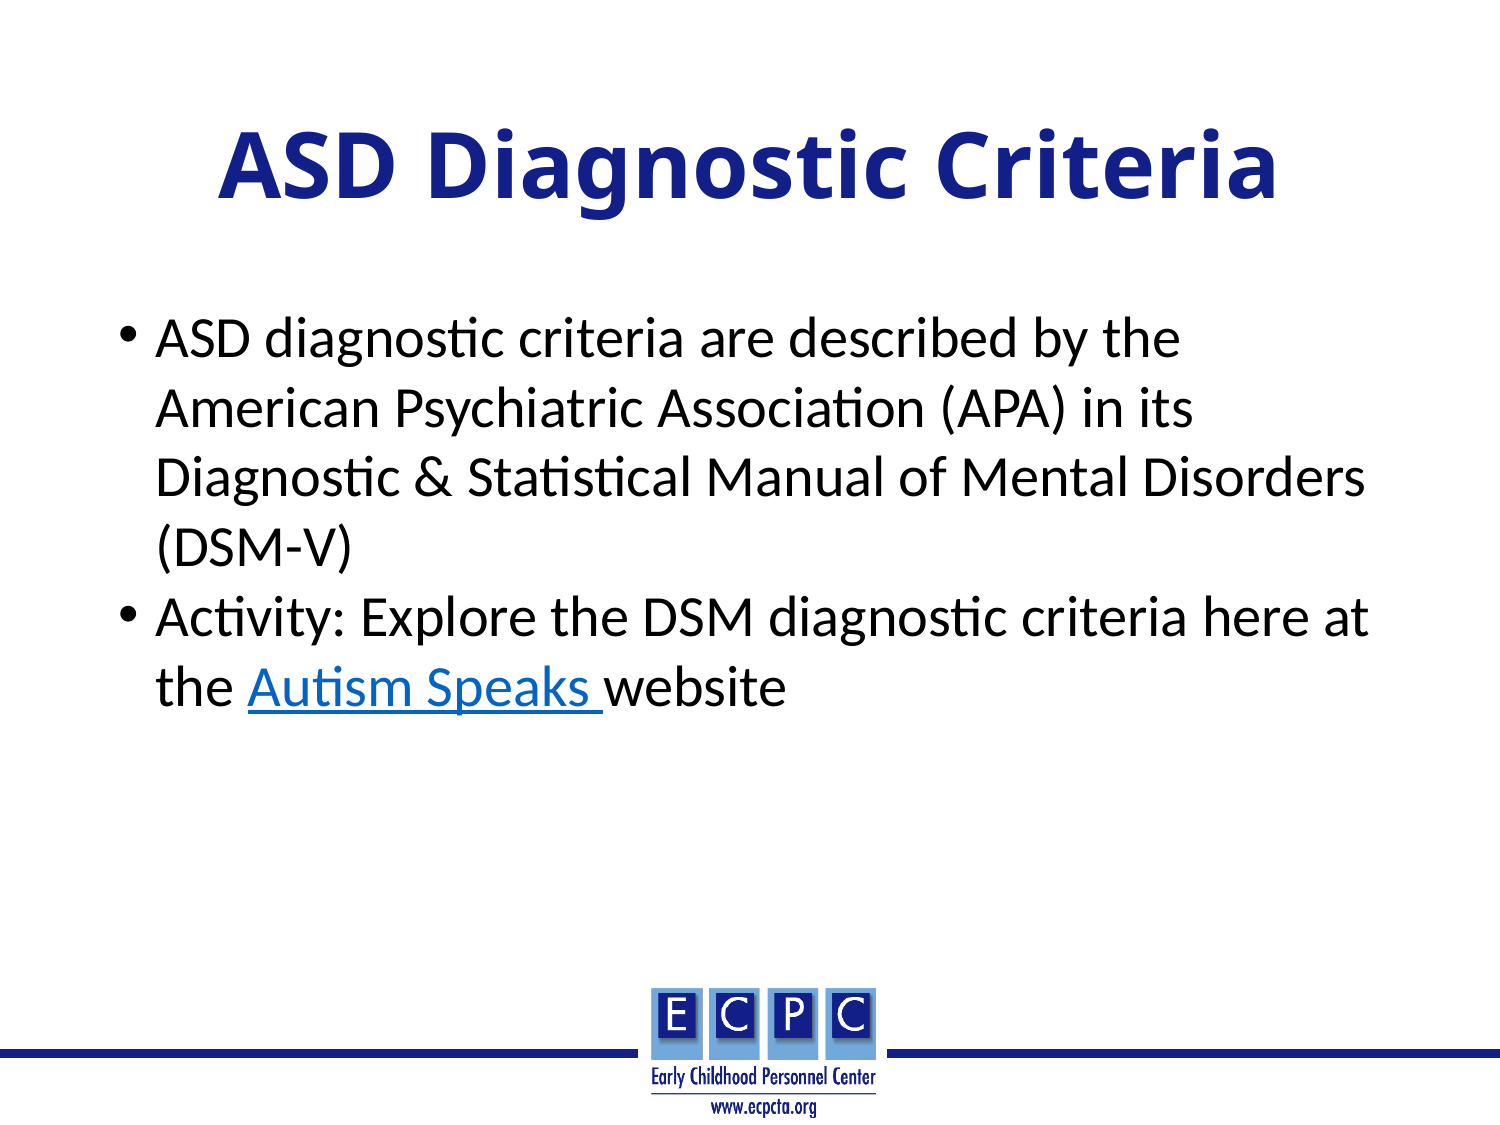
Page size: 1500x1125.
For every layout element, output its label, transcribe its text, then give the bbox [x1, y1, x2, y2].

picture [651, 1050, 876, 1118]
list ASD diagnostic criteria are described by the American Psychiatric Association (APA) in its Diagnostic & Statistical Manual of Mental Disorders (DSM-V) Activity: Explore the DSM diagnostic criteria here at the Autism Speaks website [103, 291, 1397, 1050]
title ASD Diagnostic Criteria [103, 59, 1397, 278]
